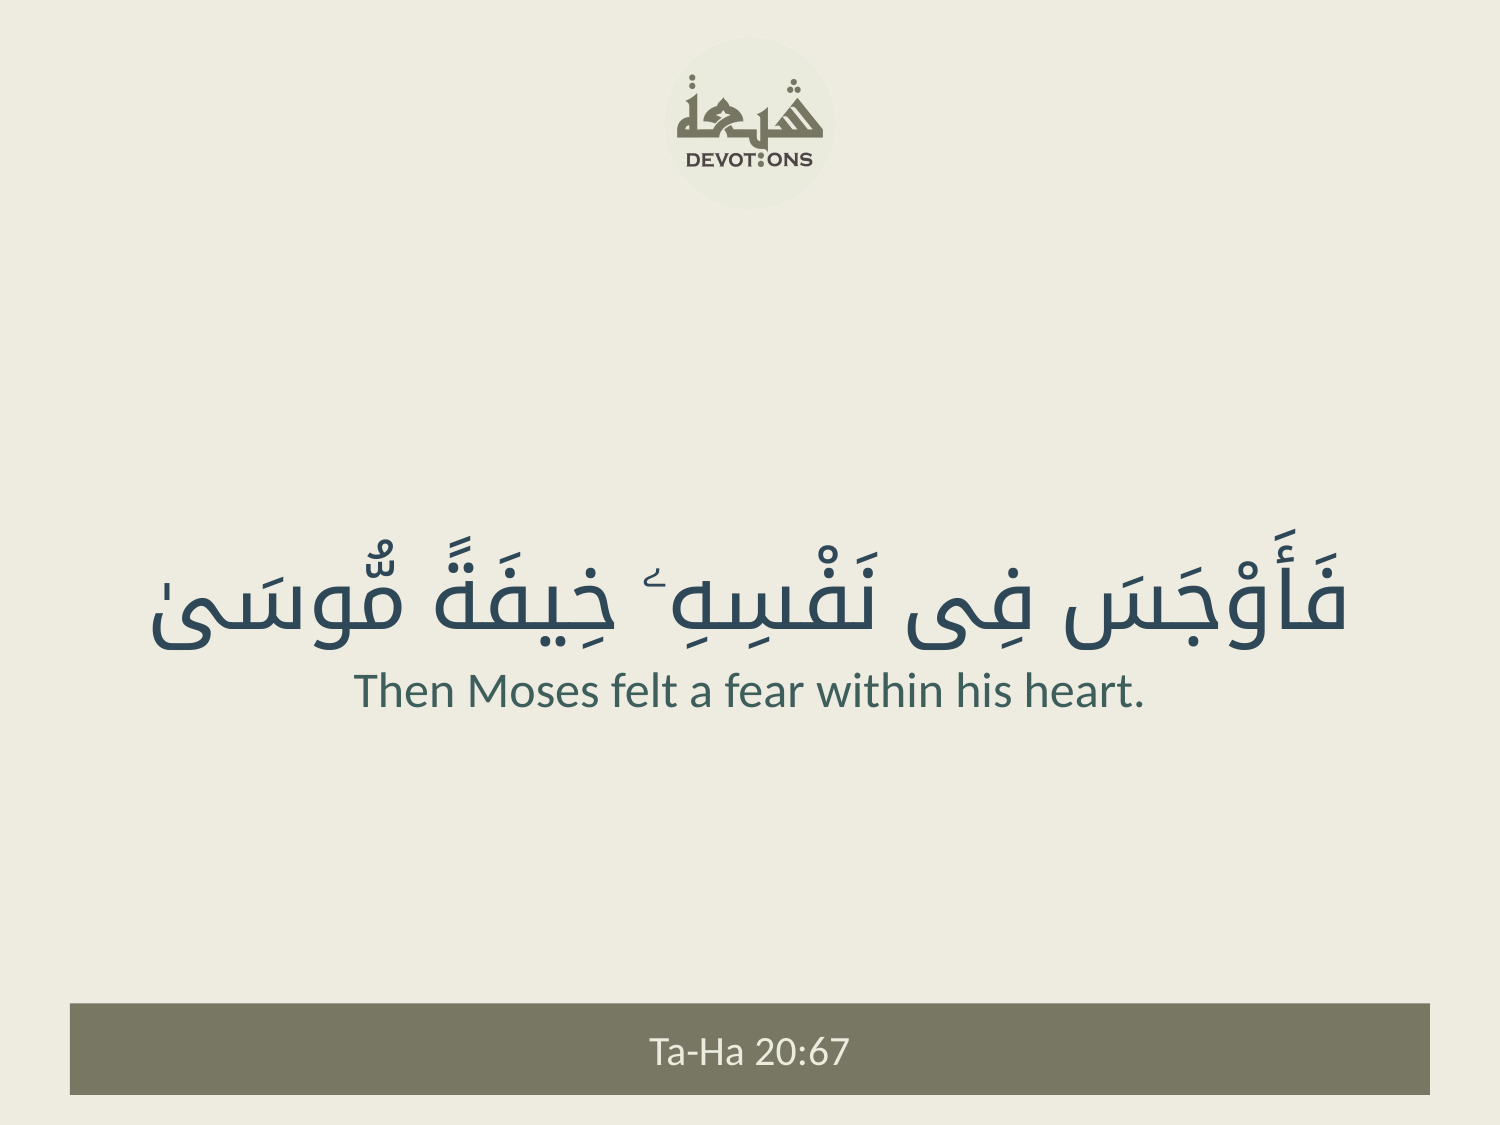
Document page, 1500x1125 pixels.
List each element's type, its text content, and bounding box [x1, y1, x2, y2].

list فَأَوْجَسَ فِى نَفْسِهِۦ خِيفَةً مُّوسَىٰ Then Moses felt a fear within his heart. [69, 203, 1430, 1003]
list Ta-Ha 20:67 [69, 1003, 1430, 1095]
picture [656, 29, 844, 203]
